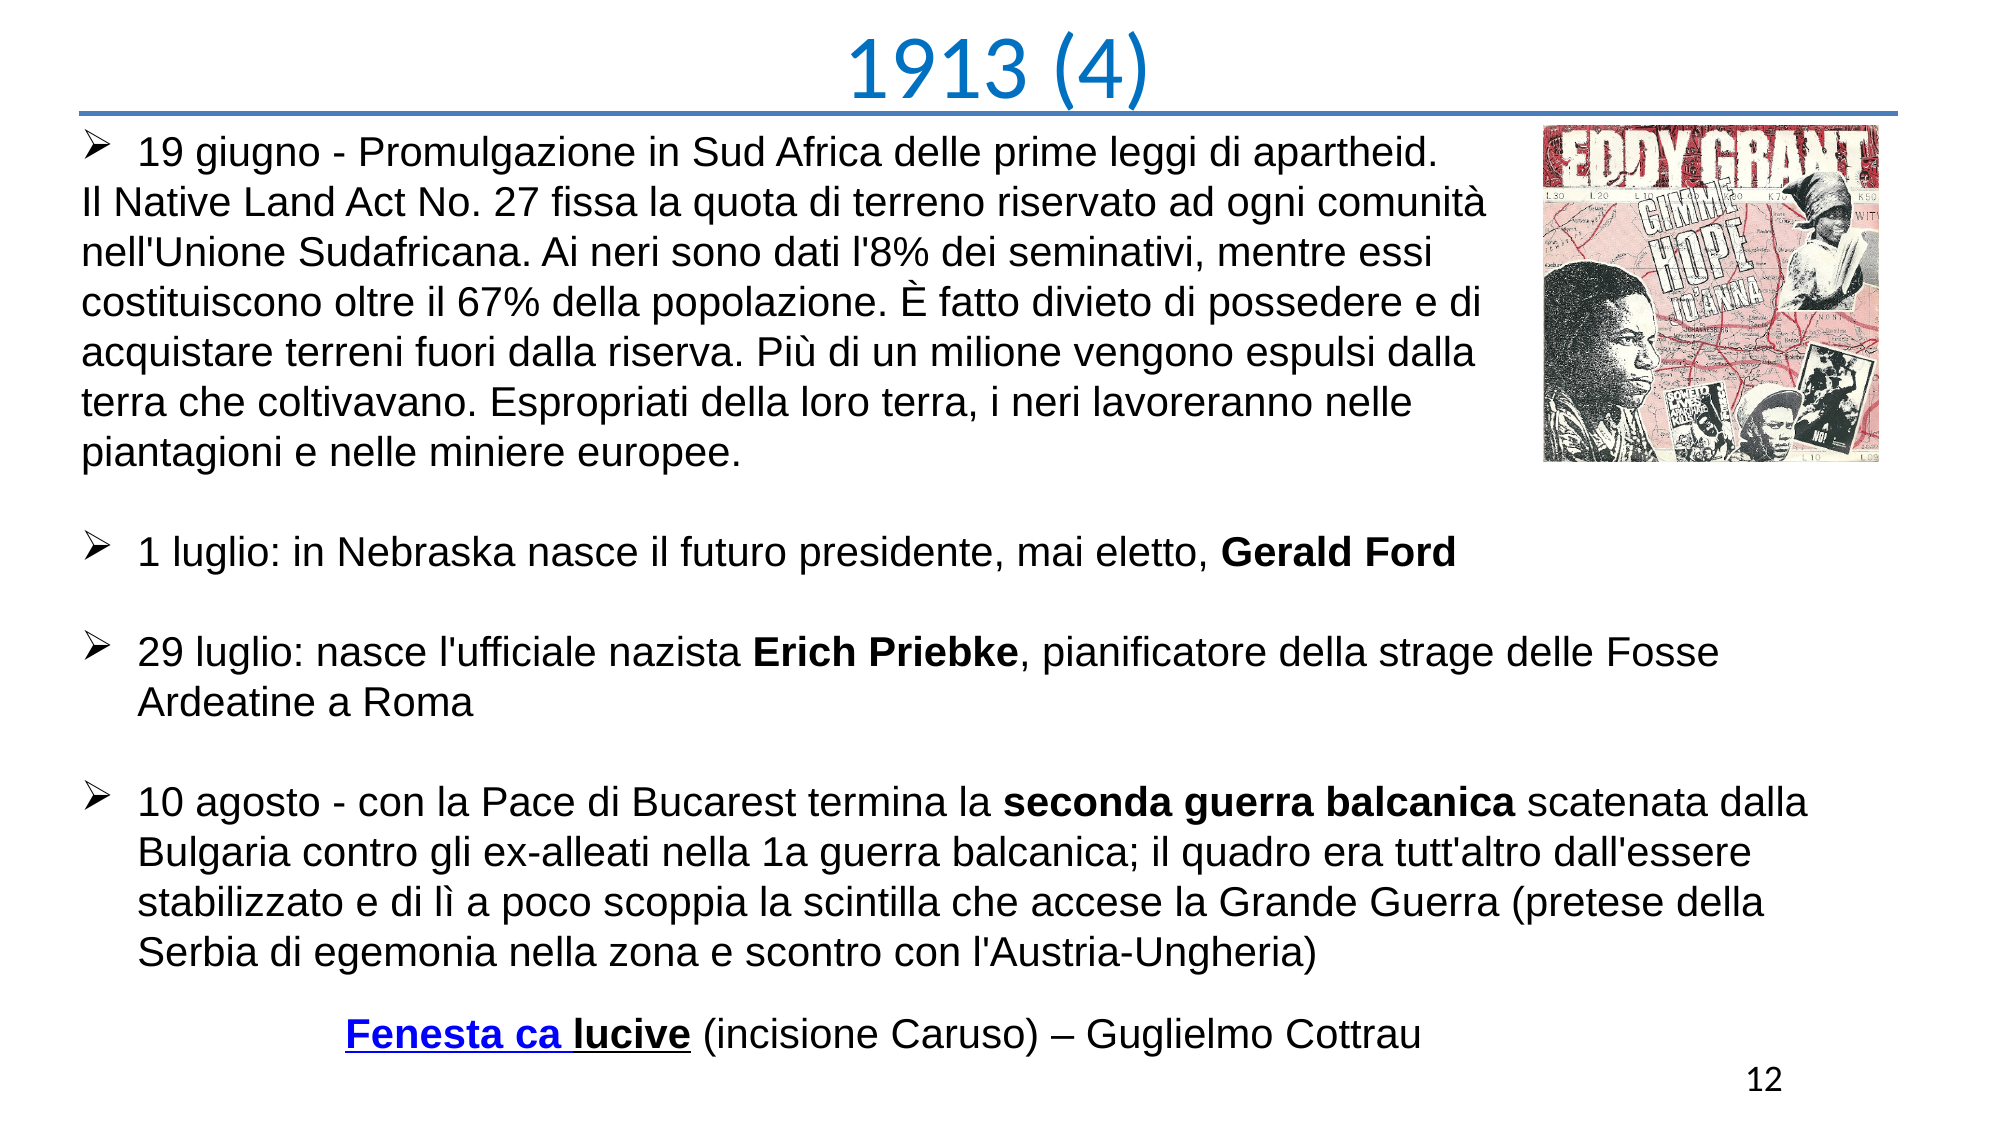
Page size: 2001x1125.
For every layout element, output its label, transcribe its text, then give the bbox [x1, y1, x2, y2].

text_box 19 giugno - Promulgazione in Sud Africa delle prime leggi di apartheid. Il Native Land Act No. 27 fissa la quota di terreno riservato ad ogni comunità nell'Unione Sudafricana. Ai neri sono dati l'8% dei seminativi, mentre essi costituiscono oltre il 67% della popolazione. È fatto divieto di possedere e di acquistare terreni fuori dalla riserva. Più di un milione vengono espulsi dalla terra che coltivavano. Espropriati della loro terra, i neri lavoreranno nelle piantagioni e nelle miniere europee. 1 luglio: in Nebraska nasce il futuro presidente, mai eletto, Gerald Ford 29 luglio: nasce l'ufficiale nazista Erich Priebke, pianificatore della strage delle Fosse Ardeatine a Roma 10 agosto - con la Pace di Bucarest termina la seconda guerra balcanica scatenata dalla Bulgaria contro gli ex-alleati nella 1a guerra balcanica; il quadro era tutt'altro dall'essere stabilizzato e di lì a poco scoppia la scintilla che accese la Grande Guerra (pretese della Serbia di egemonia nella zona e scontro con l'Austria-Ungheria) [66, 117, 1886, 1033]
picture [1543, 125, 1880, 462]
text_box Fenesta ca lucive (incisione Caruso) – Guglielmo Cottrau [330, 999, 1438, 1065]
title 1913 (4) [323, 9, 1674, 111]
